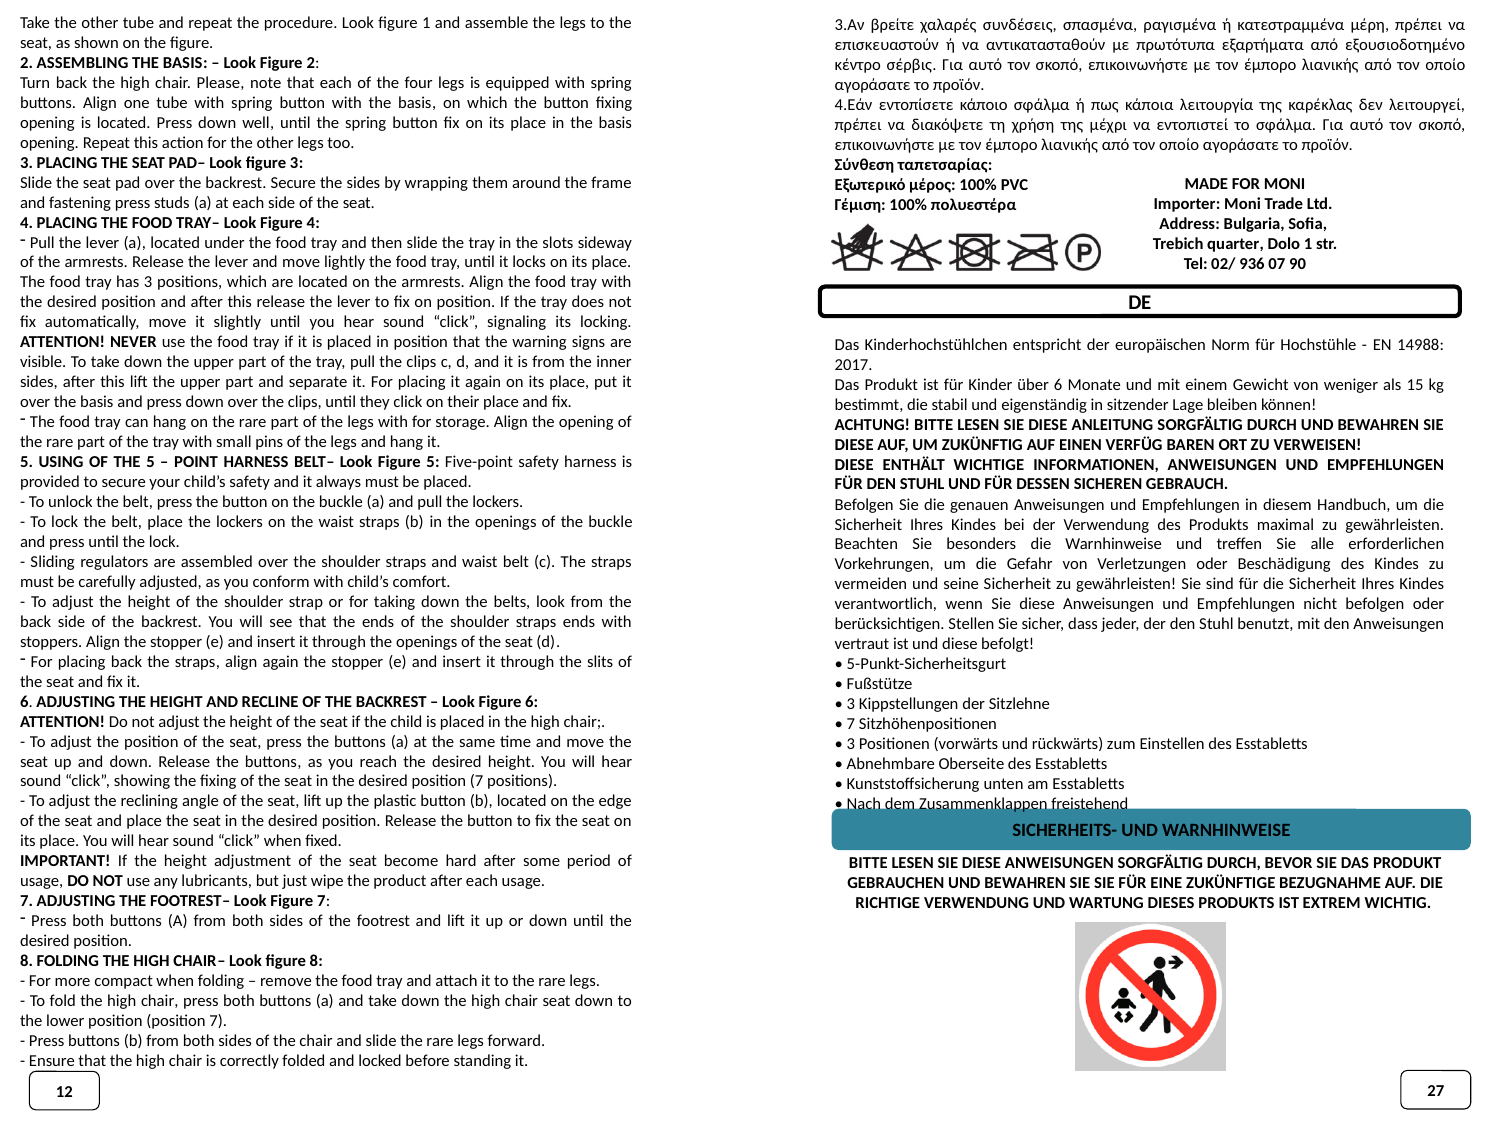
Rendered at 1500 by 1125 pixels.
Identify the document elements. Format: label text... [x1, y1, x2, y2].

text_box SICHERHEITS- UND WARNHINWEISE [829, 806, 1473, 852]
picture [1075, 922, 1226, 1071]
text_box BITTE LESEN SIE DIESE ANWEISUNGEN SORGFÄLTIG DURCH, BEVOR SIE DAS PRODUKT GEBRAUCHEN UND BEWAHREN SIE SIE FÜR EINE ZUKÜNFTIGE BEZUGNAHME AUF. DIE RICHTIGE VERWENDUNG UND WARTUNG DIESES PRODUKTS IST EXTREM WICHTIG. [826, 844, 1466, 919]
text_box 3.Αν βρείτε χαλαρές συνδέσεις, σπασμένα, ραγισμένα ή κατεστραμμένα μέρη, πρέπει να επισκευαστούν ή να αντικατασταθούν με πρωτότυπα εξαρτήματα από εξουσιοδοτημένο κέντρο σέρβις. Για αυτό τον σκοπό, επικοινωνήστε με τον έμπορο λιανικής από τον οποίο αγοράσατε το προϊόν. 4.Εάν εντοπίσετε κάποιο σφάλμα ή πως κάποια λειτουργία της καρέκλας δεν λειτουργεί, πρέπει να διακόψετε τη χρήση της μέχρι να εντοπιστεί το σφάλμα. Για αυτό τον σκοπό, επικοινωνήστε με τον έμπορο λιανικής από τον οποίο αγοράσατε το προϊόν. Σύνθεση ταπετσαρίας: Εξωτερικό μέρος: 100% PVC Γέμιση: 100% πολυεστέρα [819, 6, 1482, 222]
text_box 12 [29, 1071, 100, 1110]
text_box DE [817, 284, 1462, 319]
text_box 27 [1400, 1070, 1471, 1109]
text_box MADE FOR MONI Importer: Moni Trade Ltd. Address: Bulgaria, Sofia, Trebich quarter, Dolo 1 str. Tel: 02/ 936 07 90 [1008, 222, 1482, 281]
text_box Das Kinderhochstühlchen entspricht der europäischen Norm für Hochstühle - EN 14988: 2017. Das Produkt ist für Kinder über 6 Monate und mit einem Gewicht von weniger als 15 kg bestimmt, die stabil und eigenständig in sitzender Lage bleiben können! ACHTUNG! BITTE LESEN SIE DIESE ANLEITUNG SORGFÄLTIG DURCH UND BEWAHREN SIE DIESE AUF, UM ZUKÜNFTIG AUF EINEN VERFÜG BAREN ORT ZU VERWEISEN! DIESE ENTHÄLT WICHTIGE INFORMATIONEN, ANWEISUNGEN UND EMPFEHLUNGEN FÜR DEN STUHL UND FÜR DESSEN SICHEREN GEBRAUCH. Befolgen Sie die genauen Anweisungen und Empfehlungen in diesem Handbuch, um die Sicherheit Ihres Kindes bei der Verwendung des Produkts maximal zu gewährleisten. Beachten Sie besonders die Warnhinweise und treffen Sie alle erforderlichen Vorkehrungen, um die Gefahr von Verletzungen oder Beschädigung des Kindes zu vermeiden und seine Sicherheit zu gewährleisten! Sie sind für die Sicherheit Ihres Kindes verantwortlich, wenn Sie diese Anweisungen und Empfehlungen nicht befolgen oder berücksichtigen. Stellen Sie sicher, dass jeder, der den Stuhl benutzt, mit den Anweisungen vertraut ist und diese befolgt! • 5-Punkt-Sicherheitsgurt • Fußstütze • 3 Kippstellungen der Sitzlehne • 7 Sitzhöhenpositionen • 3 Positionen (vorwärts und rückwärts) zum Einstellen des Esstabletts • Abnehmbare Oberseite des Esstabletts • Kunststoffsicherung unten am Esstabletts • Nach dem Zusammenklappen freistehend [819, 326, 1460, 841]
text_box Take the other tube and repeat the procedure. Look figure 1 and assemble the legs to the seat, as shown on the figure. 2. ASSEMBLING THE BASIS: – Look Figure 2: Turn back the high chair. Please, note that each of the four legs is equipped with spring buttons. Align one tube with spring button with the basis, on which the button fixing opening is located. Press down well, until the spring button fix on its place in the basis opening. Repeat this action for the other legs too. 3. PLACING THE SEAT PAD– Look figure 3: Slide the seat pad over the backrest. Secure the sides by wrapping them around the frame and fastening press studs (а) at each side of the seat. 4. PLACING THE FOOD TRAY– Look Figure 4: Pull the lever (а), located under the food tray and then slide the tray in the slots sideway of the armrests. Release the lever and move lightly the food tray, until it locks on its place. The food tray has 3 positions, which are located on the armrests. Align the food tray with the desired position and after this release the lever to fix on position. If the tray does not fix automatically, move it slightly until you hear sound “click”, signaling its locking. ATTENTION! NEVER use the food tray if it is placed in position that the warning signs are visible. To take down the upper part of the tray, pull the clips c, d, and it is from the inner sides, after this lift the upper part and separate it. For placing it again on its place, put it over the basis and press down over the clips, until they click on their place and fix. The food tray can hang on the rare part of the legs with for storage. Align the opening of the rare part of the tray with small pins of the legs and hang it. 5. USING OF THE 5 – POINT HARNESS BELT– Look Figure 5: Five-point safety harness is provided to secure your child’s safety and it always must be placed. - To unlock the belt, press the button on the buckle (a) and pull the lockers. - To lock the belt, place the lockers on the waist straps (b) in the openings of the buckle and press until the lock. - Sliding regulators are assembled over the shoulder straps and waist belt (c). The straps must be carefully adjusted, as you conform with child’s comfort. - To adjust the height of the shoulder strap or for taking down the belts, look from the back side of the backrest. You will see that the ends of the shoulder straps ends with stoppers. Align the stopper (e) and insert it through the openings of the seat (d). For placing back the straps, align again the stopper (e) and insert it through the slits of the seat and fix it. 6. ADJUSTING THE HEIGHT AND RECLINE OF THE BACKREST – Look Figure 6: ATTENTION! Do not adjust the height of the seat if the child is placed in the high chair;. - To adjust the position of the seat, press the buttons (a) at the same time and move the seat up and down. Release the buttons, as you reach the desired height. You will hear sound “click”, showing the fixing of the seat in the desired position (7 positions). - To adjust the reclining angle of the seat, lift up the plastic button (b), located on the edge of the seat and place the seat in the desired position. Release the button to fix the seat on its place. You will hear sound “click” when fixed. IMPORTANT! If the height adjustment of the seat become hard after some period of usage, DO NOT use any lubricants, but just wipe the product after each usage. 7. ADJUSTING THE FOOTREST– Look Figure 7: Press both buttons (А) from both sides of the footrest and lift it up or down until the desired position. 8. FOLDING THE HIGH CHAIR– Look figure 8: - For more compact when folding – remove the food tray and attach it to the rare legs. - To fold the high chair, press both buttons (a) and take down the high chair seat down to the lower position (position 7). - Press buttons (b) from both sides of the chair and slide the rare legs forward. - Ensure that the high chair is correctly folded and locked before standing it. [5, 4, 648, 1078]
picture [831, 223, 1101, 271]
